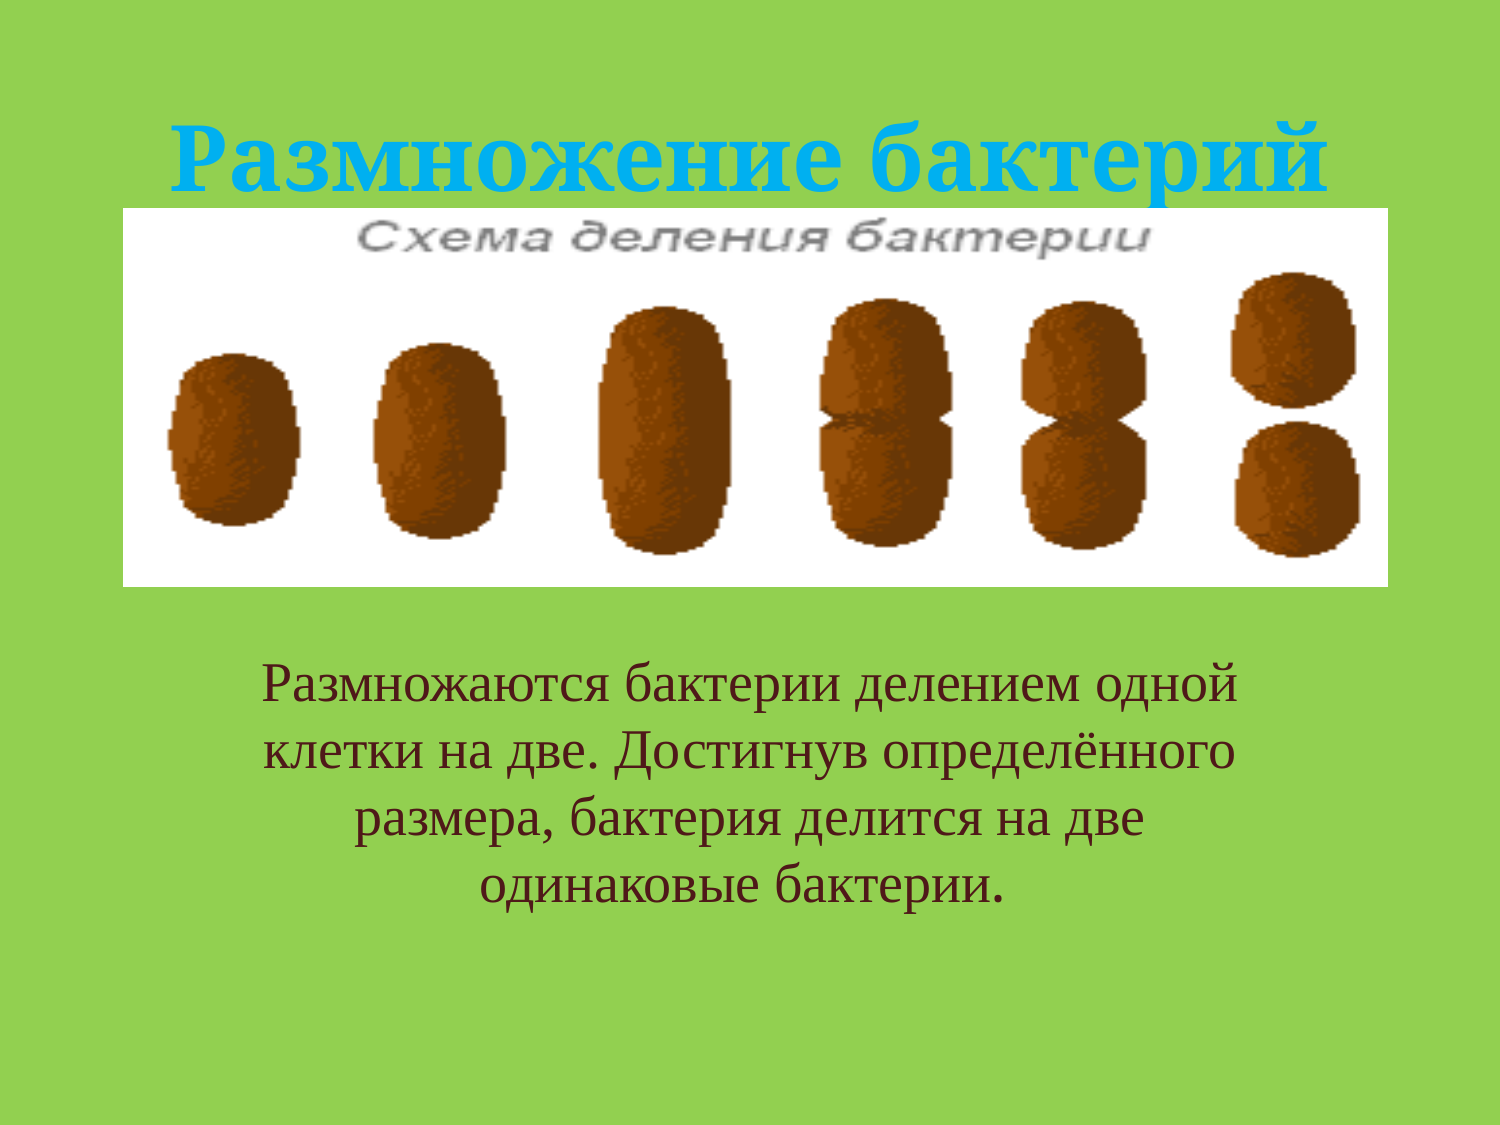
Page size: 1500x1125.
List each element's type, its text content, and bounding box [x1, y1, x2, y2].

subtitle Размножаются бактерии делением одной клетки на две. Достигнув определённого размера, бактерия делится на две одинаковые бактерии. [225, 637, 1275, 925]
picture [123, 207, 1389, 587]
title Размножение бактерий [112, 30, 1388, 279]
